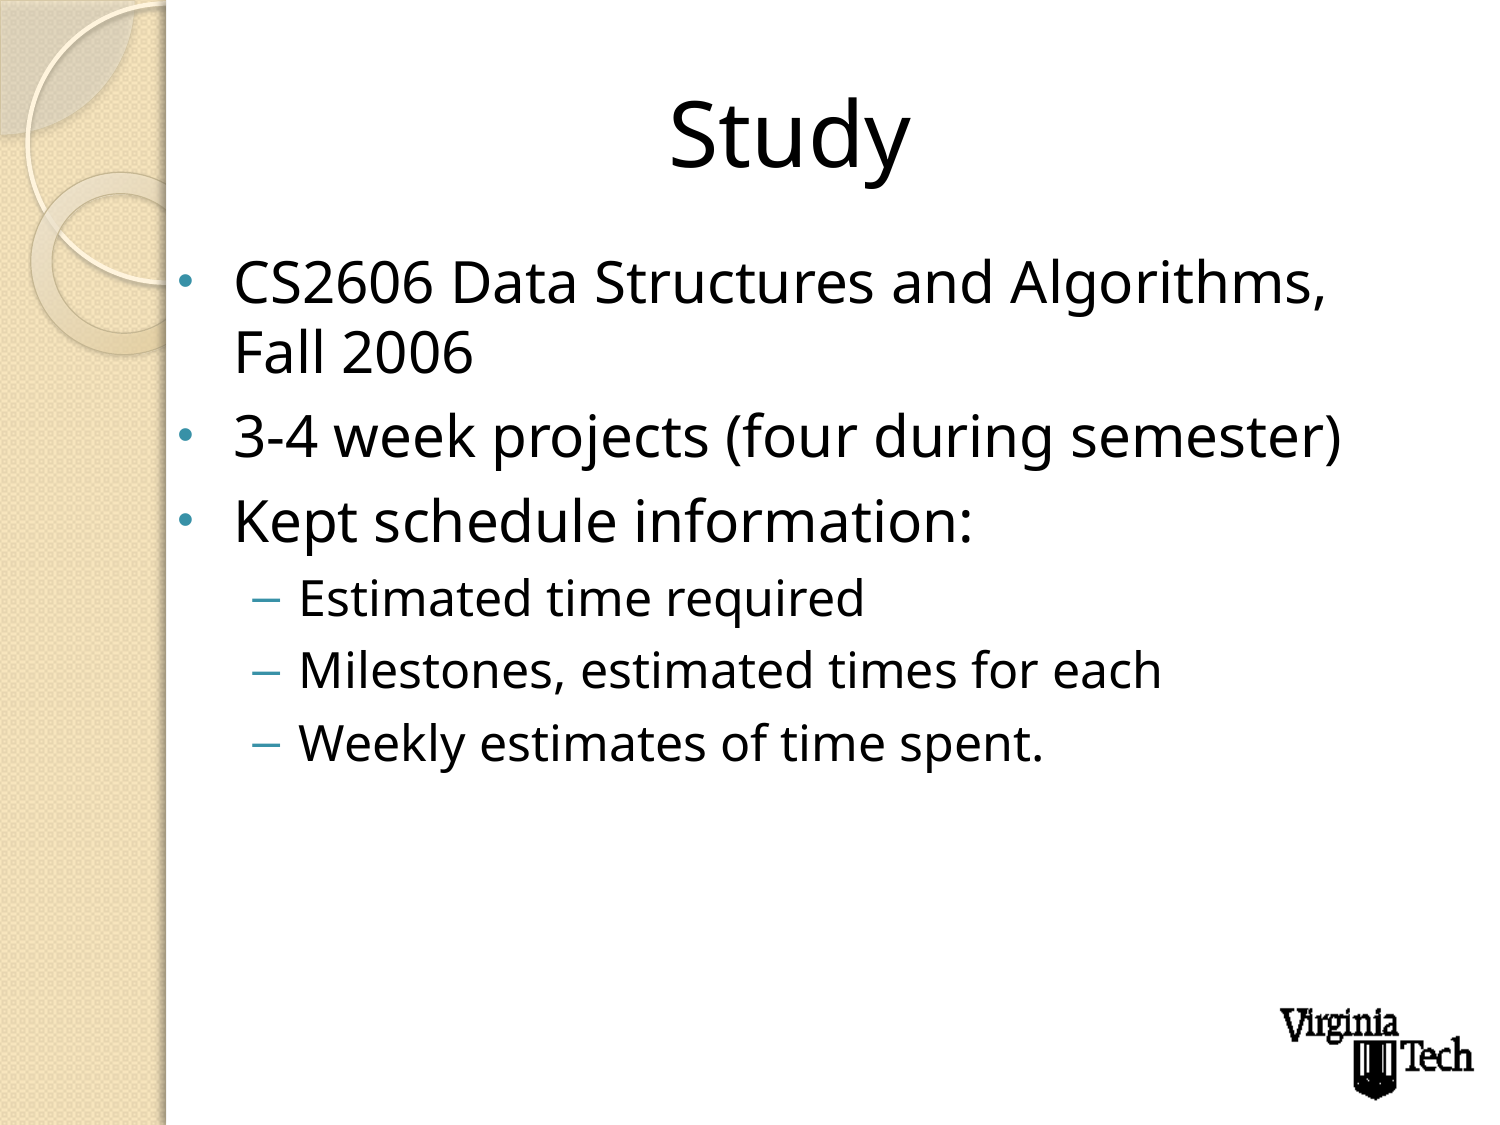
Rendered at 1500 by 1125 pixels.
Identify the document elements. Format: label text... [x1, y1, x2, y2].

title Study [174, 29, 1405, 233]
picture [1274, 1004, 1478, 1106]
list CS2606 Data Structures and Algorithms, Fall 2006 3-4 week projects (four during semester) Kept schedule information: Estimated time required Milestones, estimated times for each Weekly estimates of time spent. [162, 237, 1393, 890]
